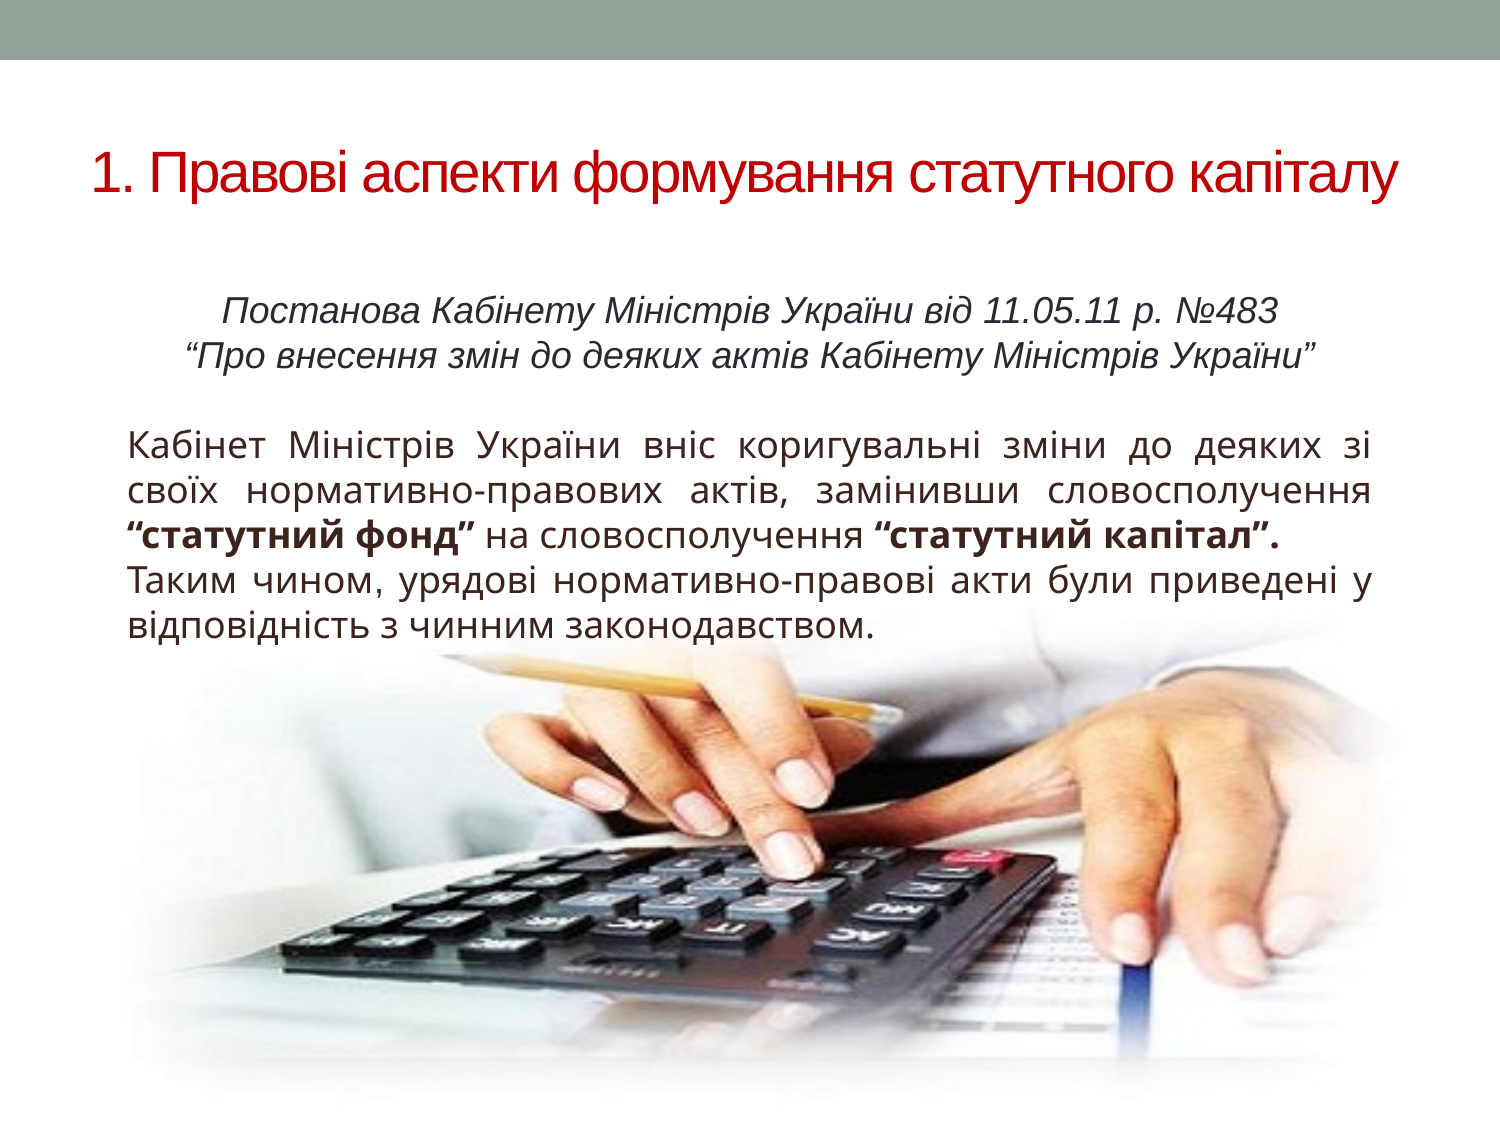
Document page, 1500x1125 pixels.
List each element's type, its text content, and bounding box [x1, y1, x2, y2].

title 1. Правові аспекти формування статутного капіталу [75, 87, 1425, 250]
text_box Постанова Кабінету Міністрів України від 11.05.11 р. №483 “Про внесення змін до деяких актів Кабінету Міністрів України” Кабінет Міністрів України вніс коригувальні зміни до деяких зі своїх нормативно-правових актів, замінивши словосполучення “статутний фонд” на словосполучення “статутний капітал”. Таким чином, урядові нормативно-правові акти були приведені у відповідність з чинним законодавством. [112, 278, 1388, 571]
picture [64, 574, 1436, 1118]
